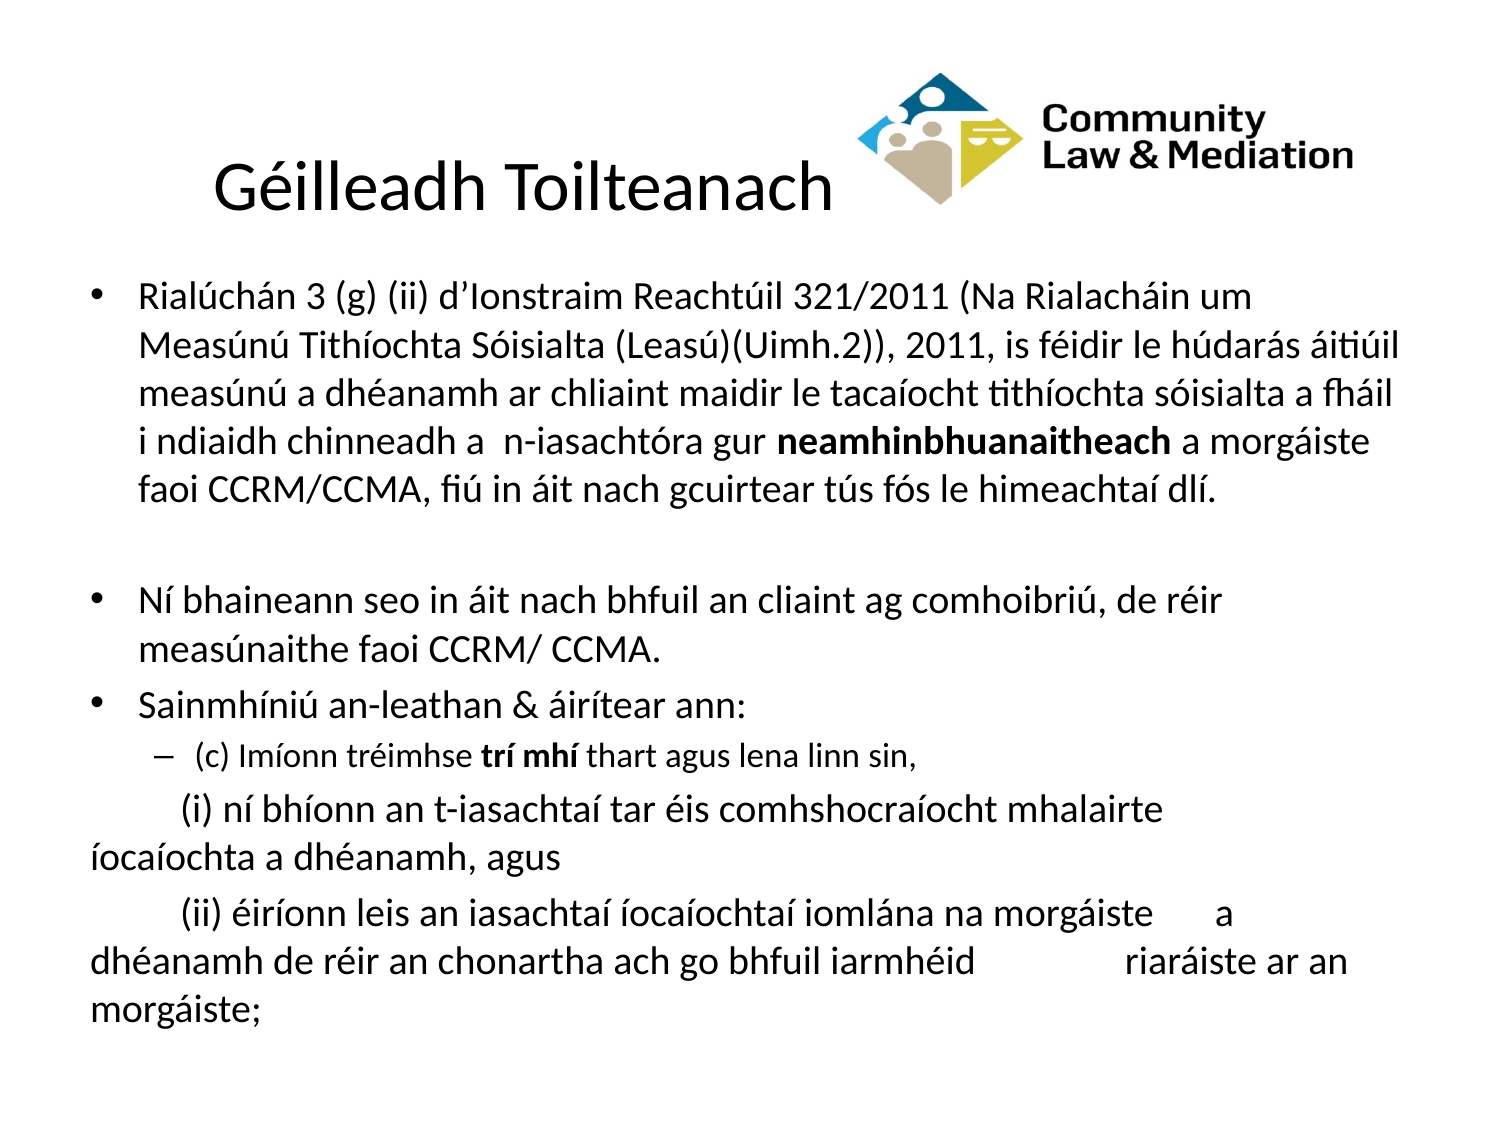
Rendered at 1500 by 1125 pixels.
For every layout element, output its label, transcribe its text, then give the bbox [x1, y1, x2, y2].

list Rialúchán 3 (g) (ii) d’Ionstraim Reachtúil 321/2011 (Na Rialacháin um Measúnú Tithíochta Sóisialta (Leasú)(Uimh.2)), 2011, is féidir le húdarás áitiúil measúnú a dhéanamh ar chliaint maidir le tacaíocht tithíochta sóisialta a fháil i ndiaidh chinneadh a n-iasachtóra gur neamhinbhuanaitheach a morgáiste faoi CCRM/CCMA, fiú in áit nach gcuirtear tús fós le himeachtaí dlí. Ní bhaineann seo in áit nach bhfuil an cliaint ag comhoibriú, de réir measúnaithe faoi CCRM/ CCMA. Sainmhíniú an-leathan & áirítear ann: (c) Imíonn tréimhse trí mhí thart agus lena linn sin, (i) ní bhíonn an t-iasachtaí tar éis comhshocraíocht mhalairte íocaíochta a dhéanamh, agus (ii) éiríonn leis an iasachtaí íocaíochtaí iomlána na morgáiste a dhéanamh de réir an chonartha ach go bhfuil iarmhéid riaráiste ar an morgáiste; [75, 262, 1425, 1059]
title Géilleadh Toilteanach [75, 45, 975, 233]
picture [975, 67, 1353, 210]
